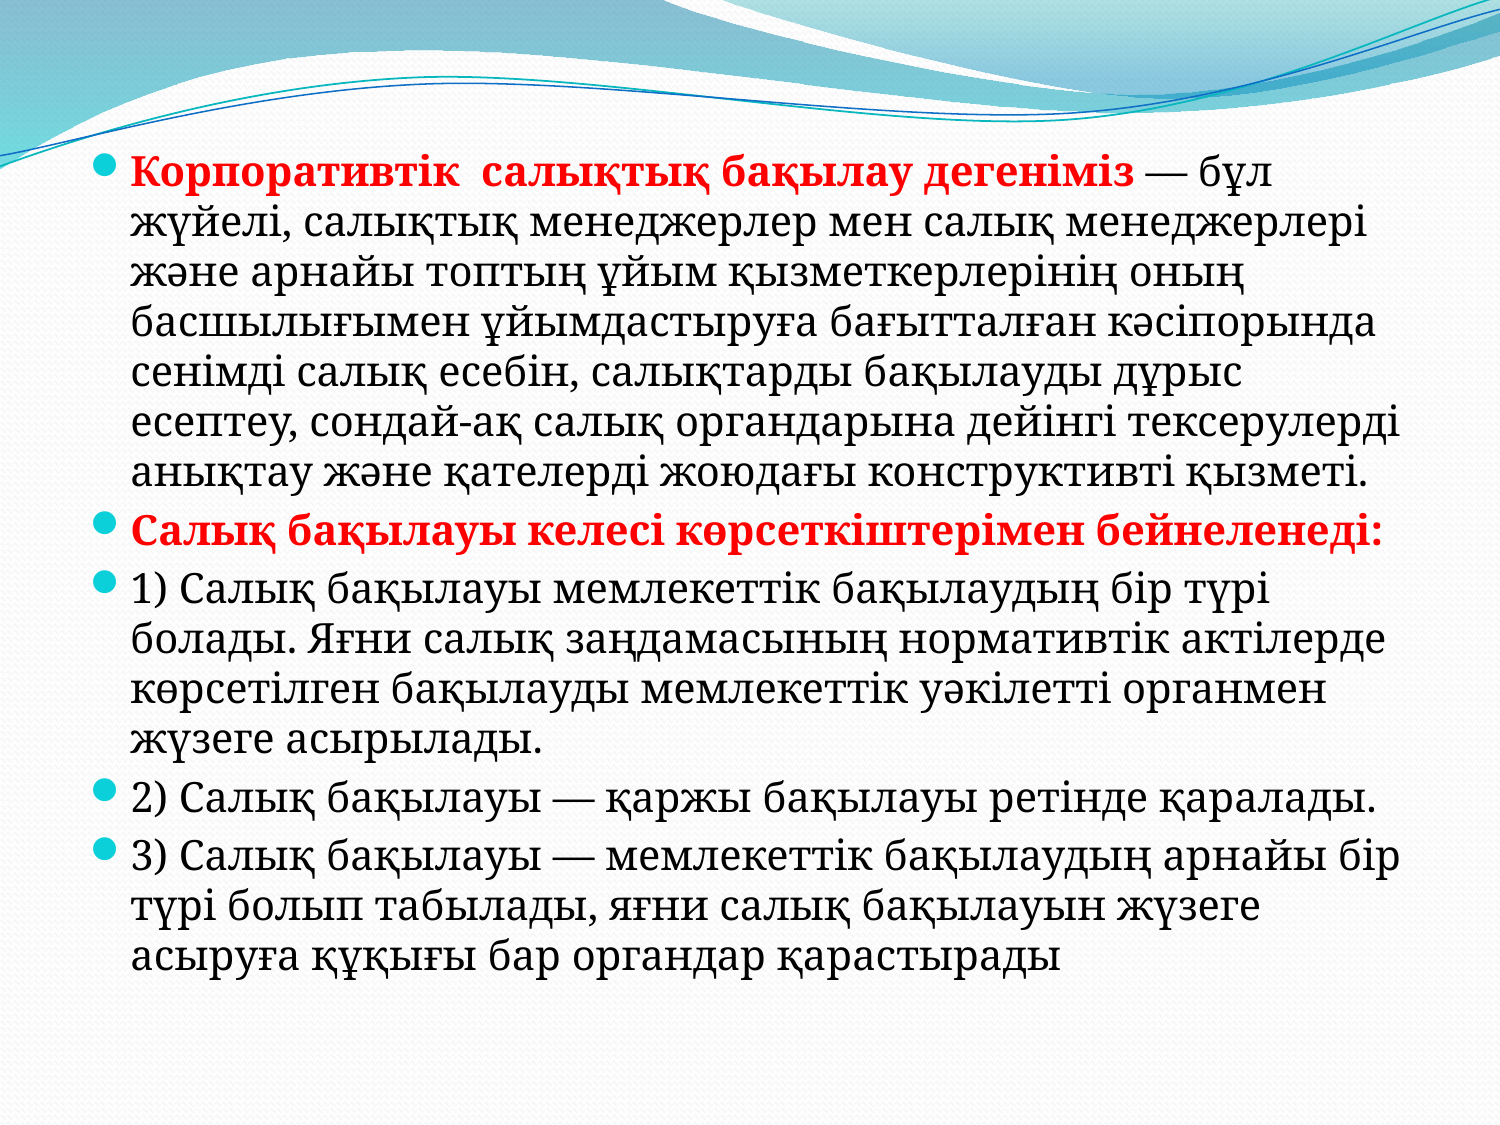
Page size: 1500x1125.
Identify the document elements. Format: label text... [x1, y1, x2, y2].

list Корпоративтік салықтық бақылау дегеніміз — бұл жүйелі, салықтық менеджерлер мен салық менеджерлері және арнайы топтың ұйым қызметкерлерінің оның басшылығымен ұйымдастыруға бағытталған кәсіпорында сенімді салық есебін, салықтарды бақылауды дұрыс есептеу, сондай-ақ салық органдарына дейінгі тексерулерді анықтау және қателерді жоюдағы конструктивті қызметі. Салық бақылауы келесі көрсеткіштерімен бейнеленеді: 1) Салық бақылауы мемлекеттік бақылаудың бір түрі болады. Яғни салық заңдамасының нормативтік актілерде көрсетілген бақылауды мемлекеттік уәкілетті органмен жүзеге асырылады. 2) Салық бақылауы — қаржы бақылауы ретінде қаралады. 3) Салық бақылауы — мемлекеттік бақылаудың арнайы бір түрі болып табылады, яғни салық бақылауын жүзеге асыруға құқығы бар органдар қарастырады [75, 137, 1425, 1038]
